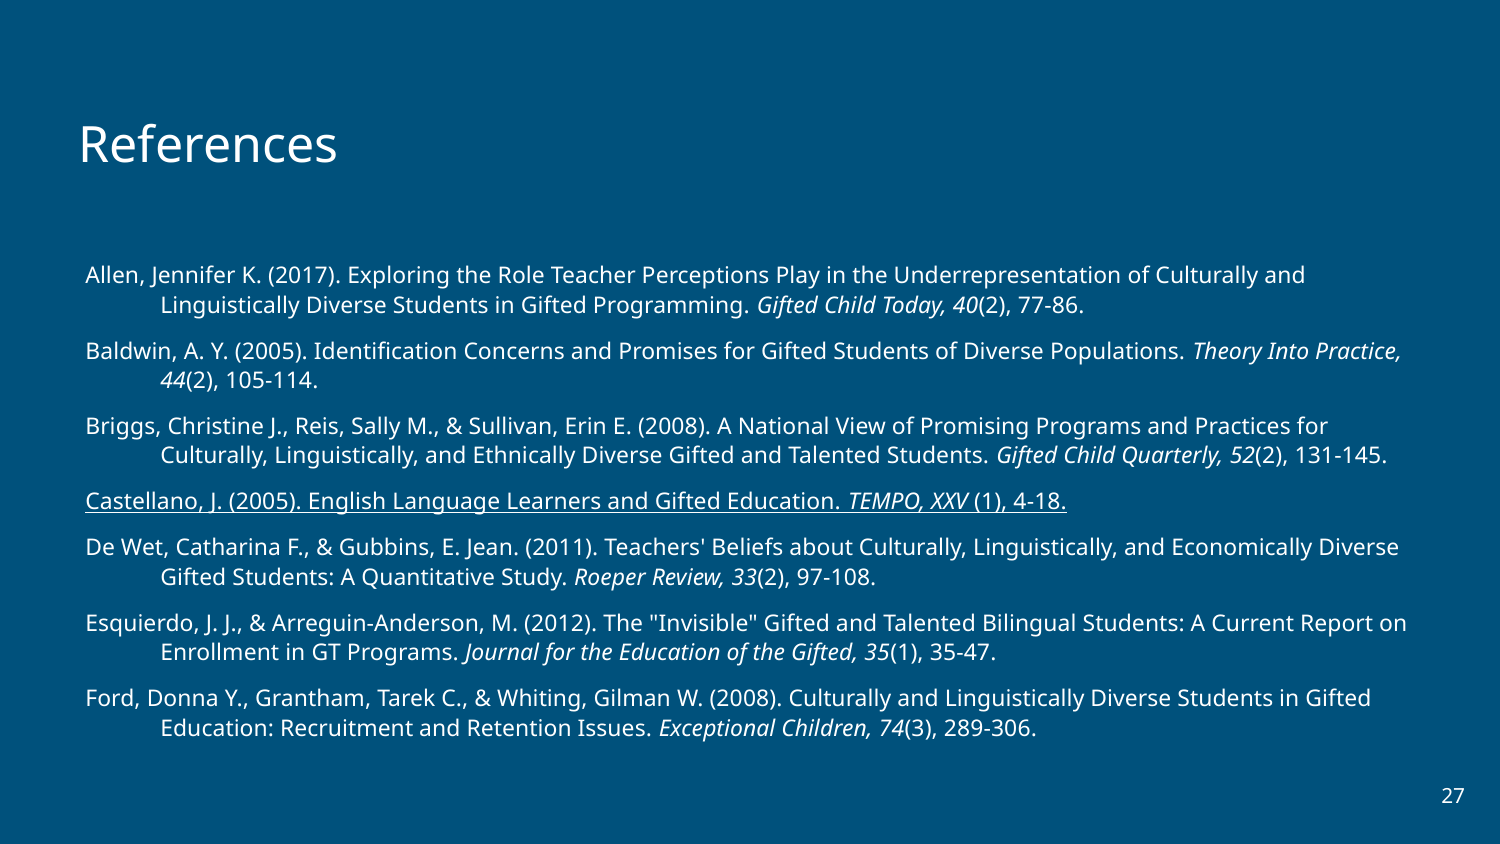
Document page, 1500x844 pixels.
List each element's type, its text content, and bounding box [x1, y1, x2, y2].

text_box Allen, Jennifer K. (2017). Exploring the Role Teacher Perceptions Play in the Underrepresentation of Culturally and Linguistically Diverse Students in Gifted Programming. Gifted Child Today, 40(2), 77-86. Baldwin, A. Y. (2005). Identification Concerns and Promises for Gifted Students of Diverse Populations. Theory Into Practice, 44(2), 105-114. Briggs, Christine J., Reis, Sally M., & Sullivan, Erin E. (2008). A National View of Promising Programs and Practices for Culturally, Linguistically, and Ethnically Diverse Gifted and Talented Students. Gifted Child Quarterly, 52(2), 131-145. Castellano, J. (2005). English Language Learners and Gifted Education. TEMPO, XXV (1), 4-18. De Wet, Catharina F., & Gubbins, E. Jean. (2011). Teachers' Beliefs about Culturally, Linguistically, and Economically Diverse Gifted Students: A Quantitative Study. Roeper Review, 33(2), 97-108. Esquierdo, J. J., & Arreguin-Anderson, M. (2012). The "Invisible" Gifted and Talented Bilingual Students: A Current Report on Enrollment in GT Programs. Journal for the Education of the Gifted, 35(1), 35-47. Ford, Donna Y., Grantham, Tarek C., & Whiting, Gilman W. (2008). Culturally and Linguistically Diverse Students in Gifted Education: Recruitment and Retention Issues. Exceptional Children, 74(3), 289-306. [70, 244, 1453, 784]
slide_number 27 [1389, 764, 1480, 830]
title References [63, 75, 1437, 188]
